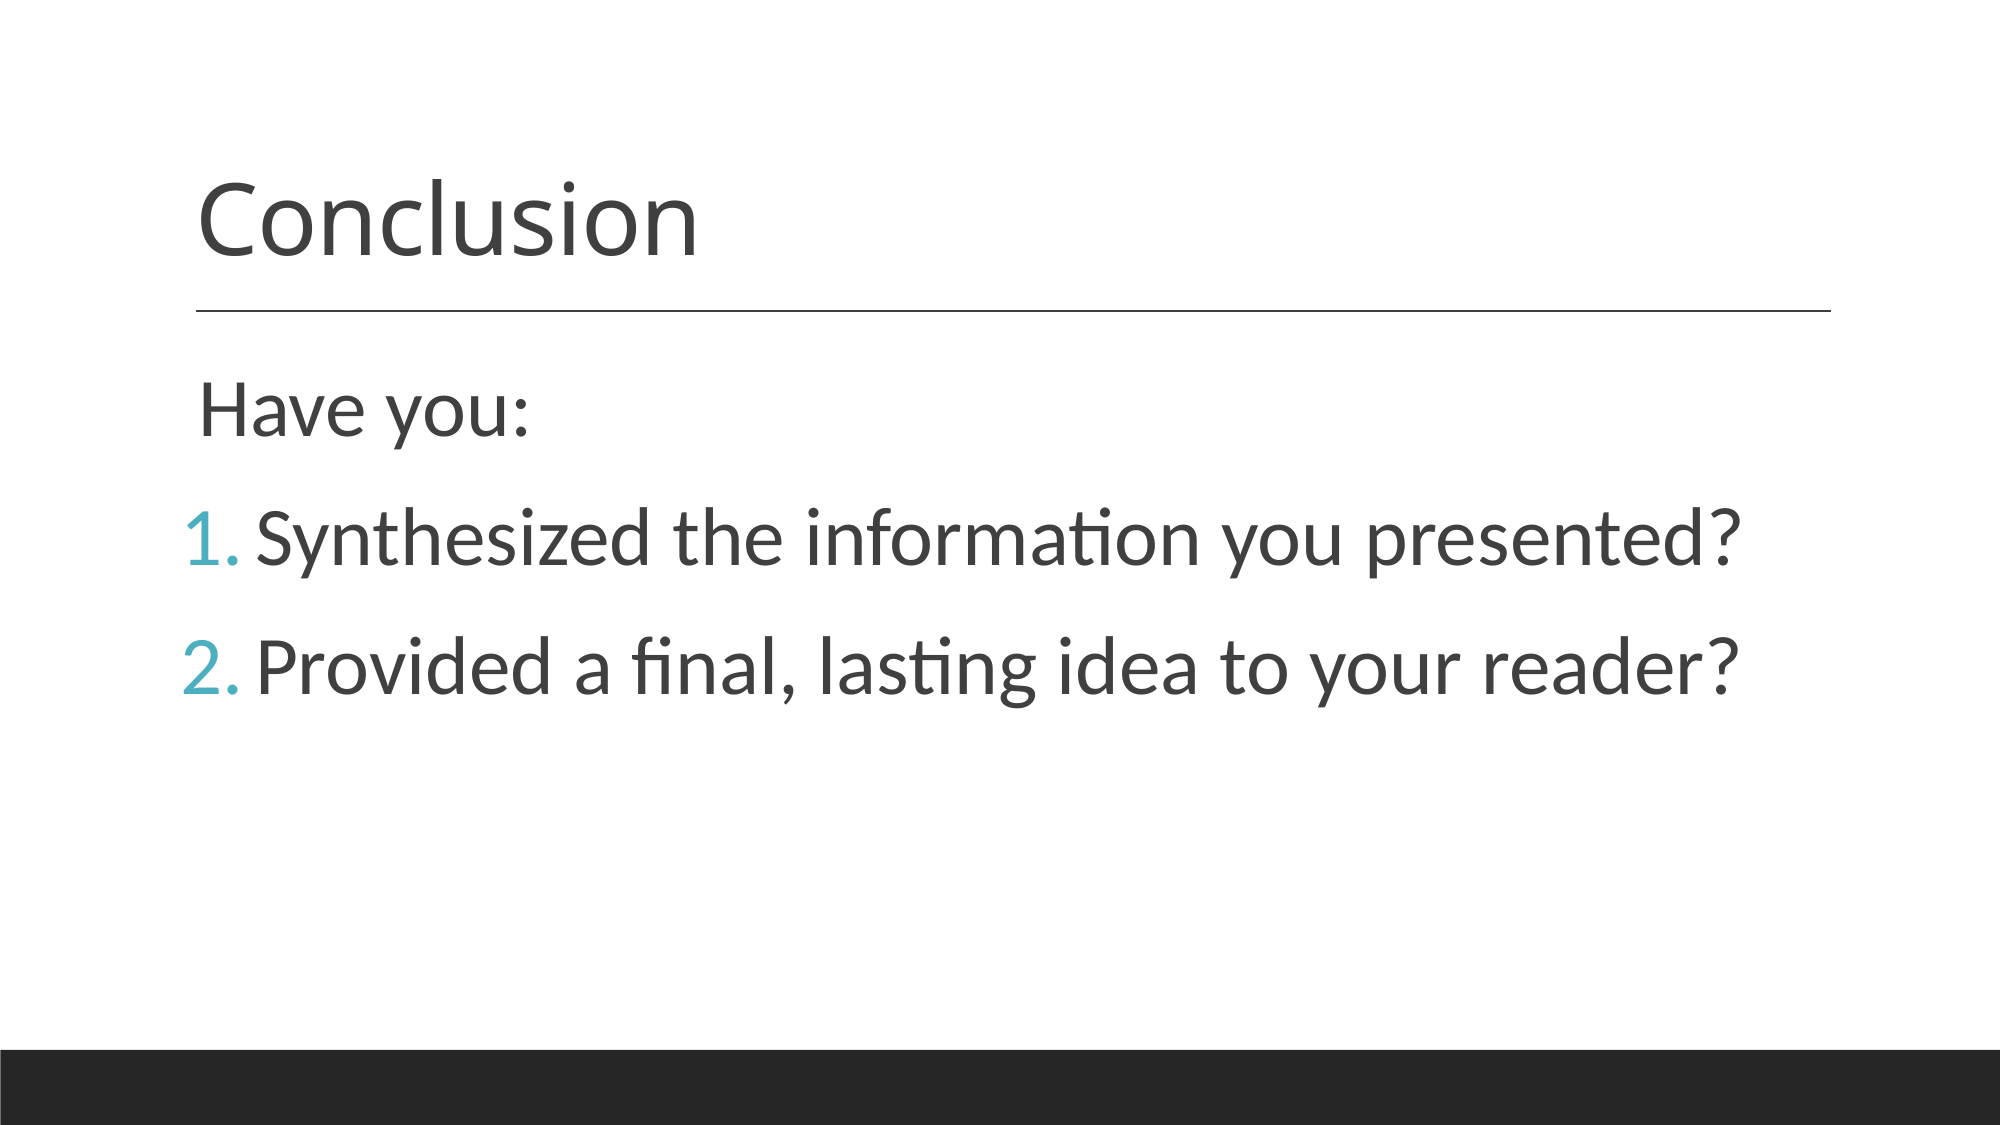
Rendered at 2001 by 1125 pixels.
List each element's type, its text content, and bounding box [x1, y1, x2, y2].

list Have you: Synthesized the information you presented? Provided a final, lasting idea to your reader? [180, 345, 1830, 963]
title Conclusion [180, 47, 1830, 285]
